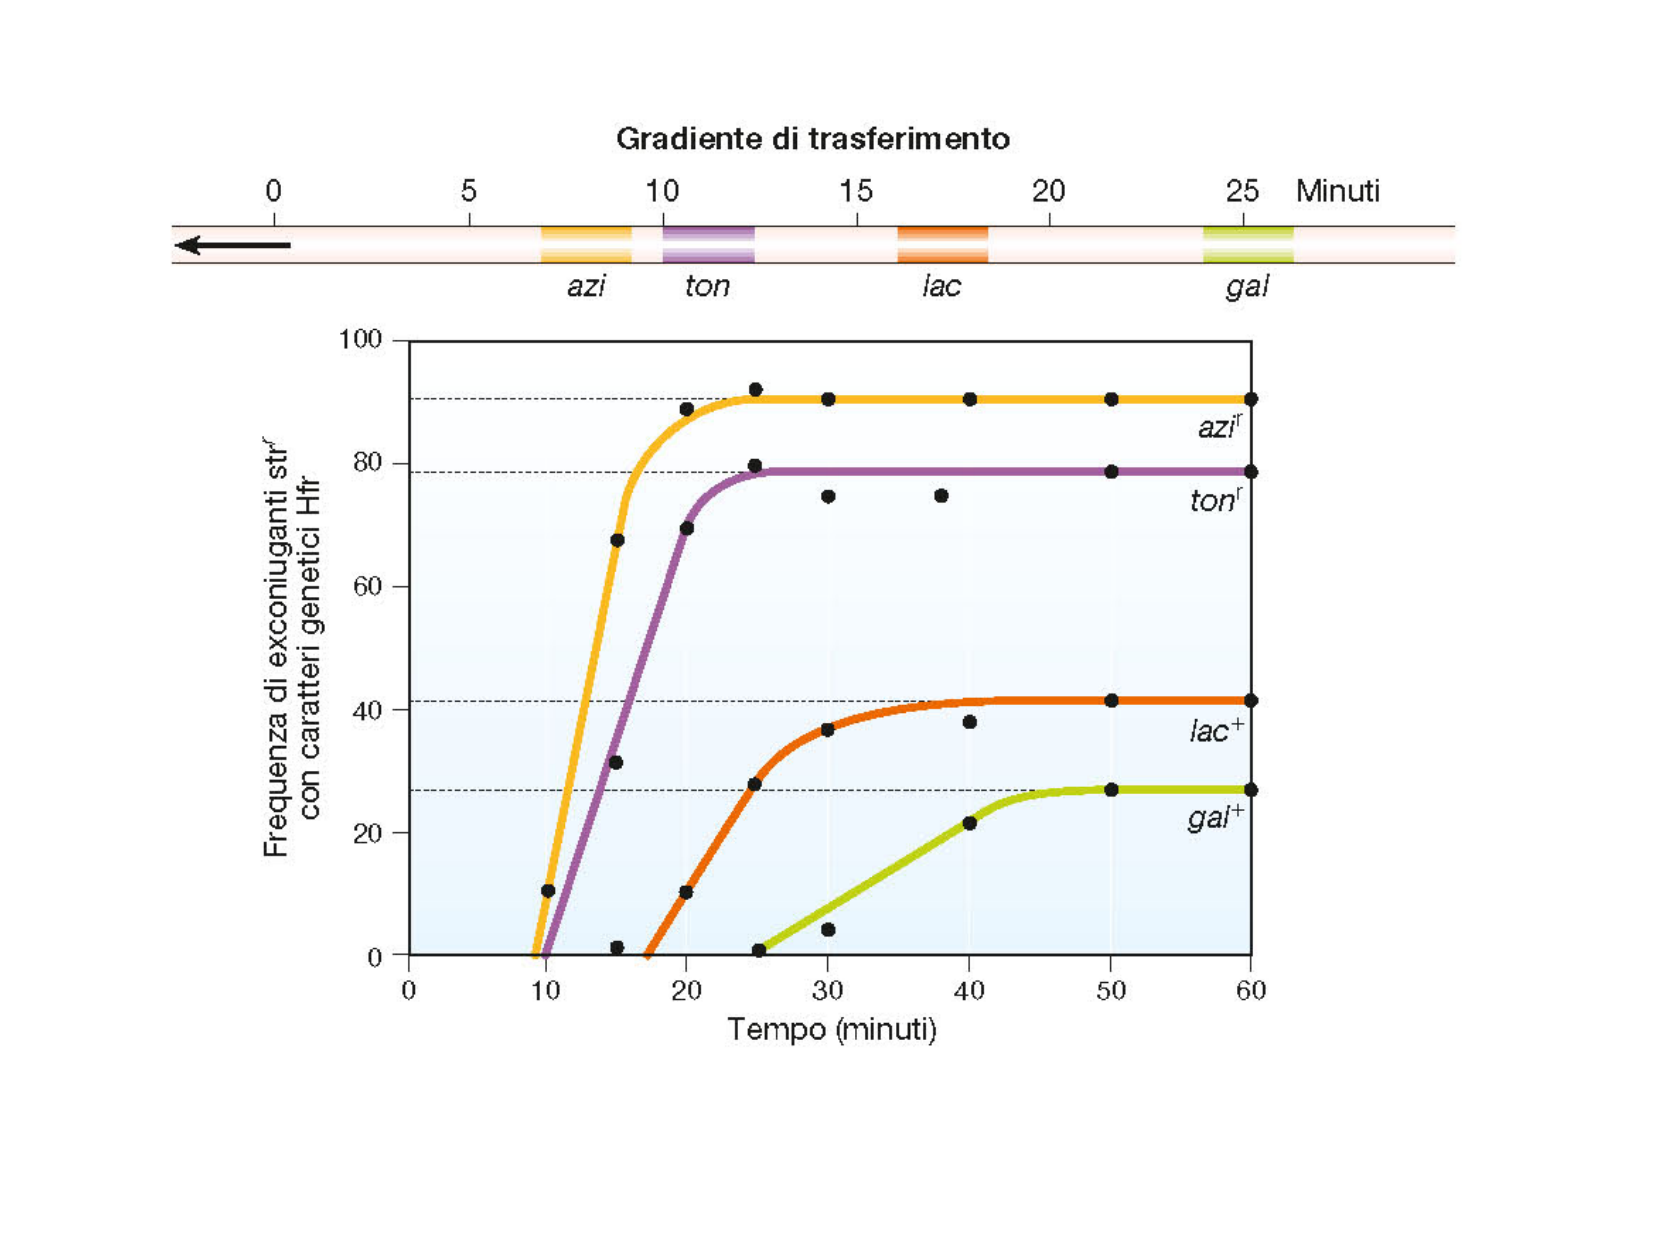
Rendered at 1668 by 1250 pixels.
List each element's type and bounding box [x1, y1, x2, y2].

picture [147, 100, 1478, 1065]
